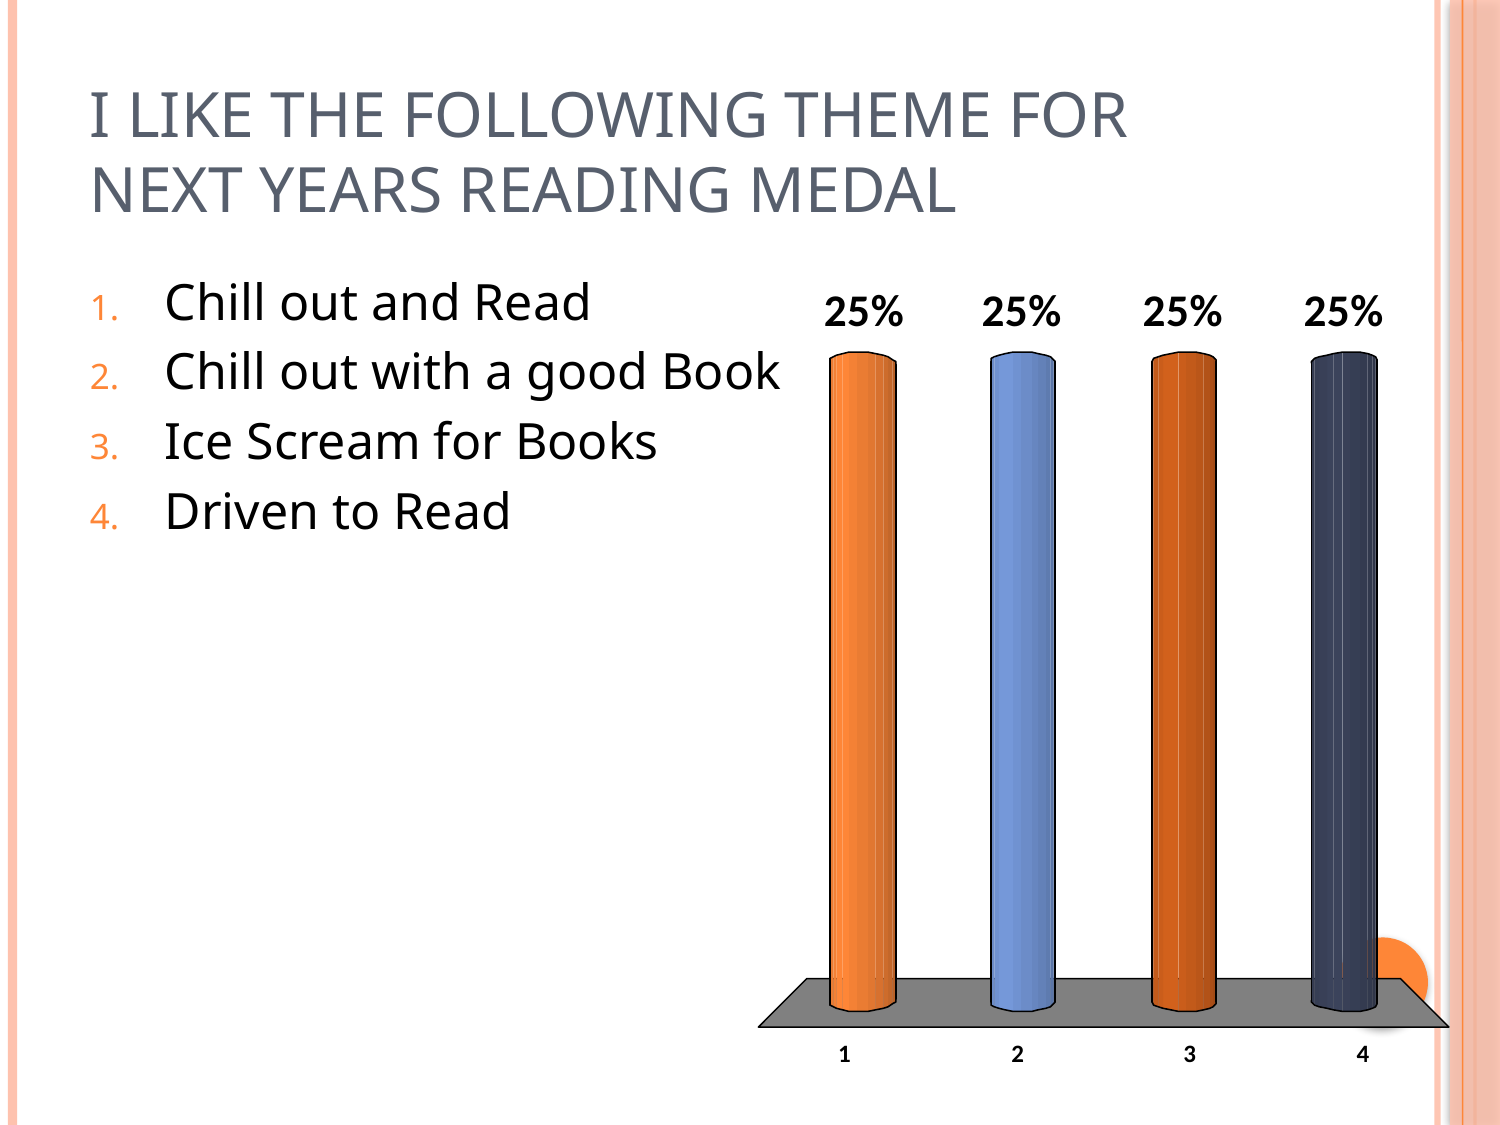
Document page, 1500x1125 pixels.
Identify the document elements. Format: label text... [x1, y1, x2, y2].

list Chill out and Read Chill out with a good Book Ice Scream for Books Driven to Read [75, 262, 1300, 1062]
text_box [739, 270, 1491, 1116]
title I like the following theme for next years reading medal [75, 45, 1300, 233]
